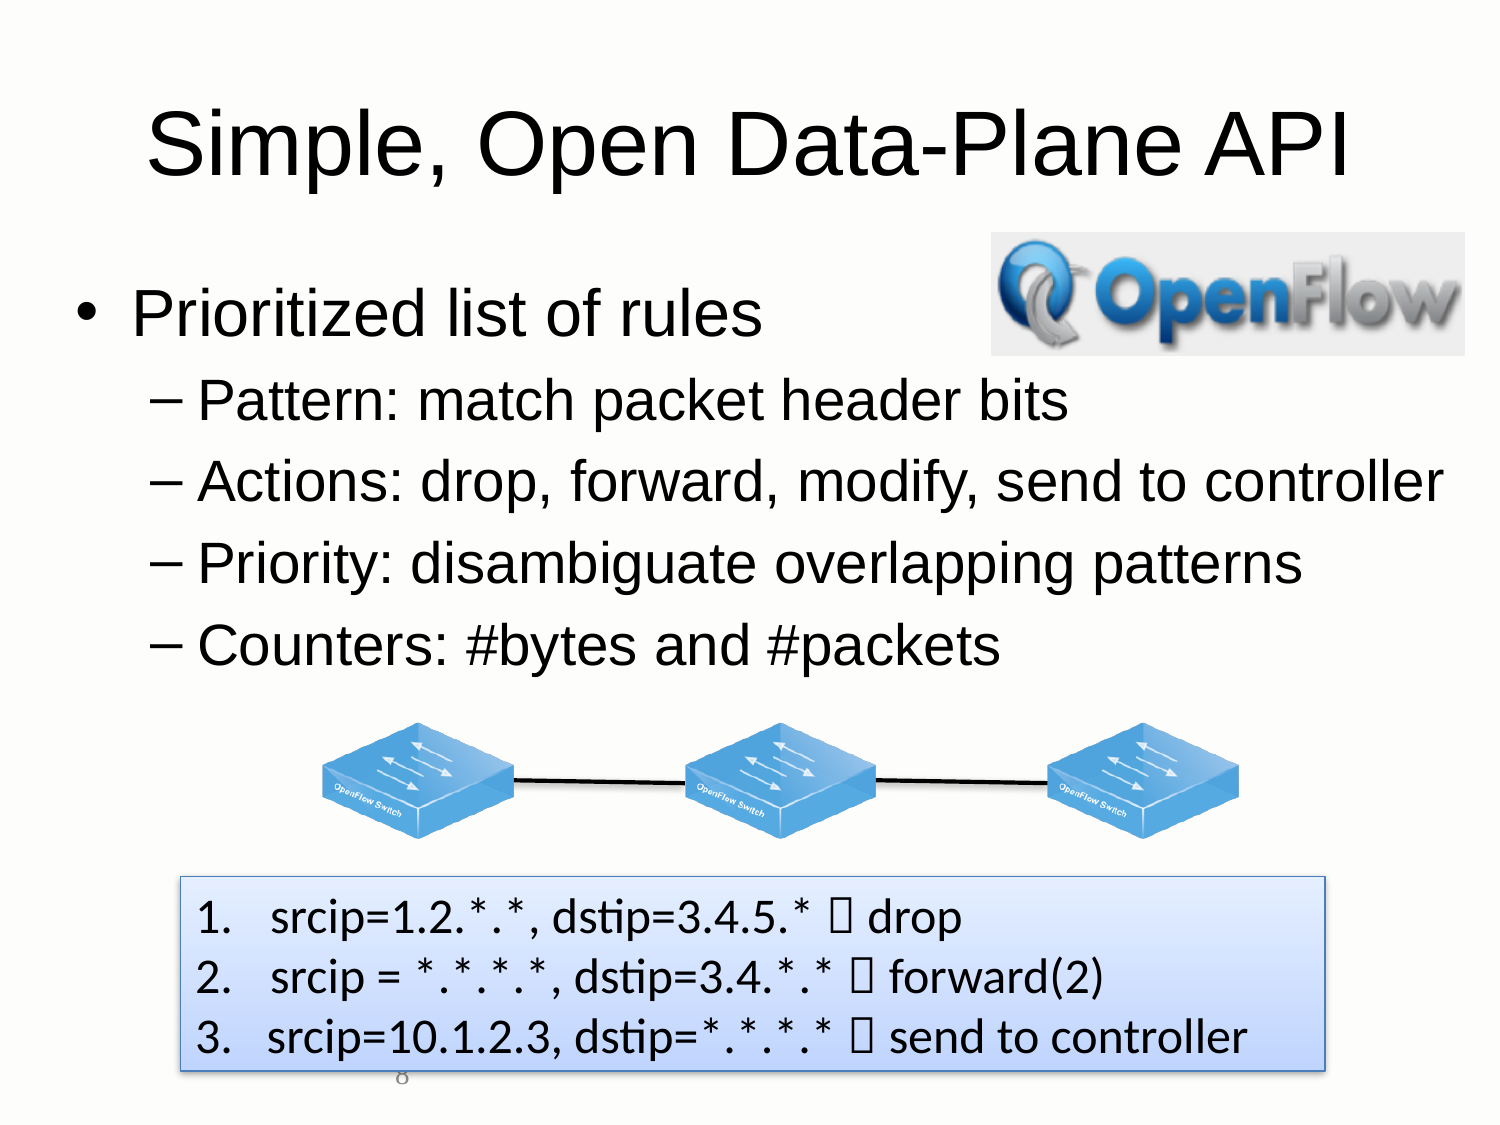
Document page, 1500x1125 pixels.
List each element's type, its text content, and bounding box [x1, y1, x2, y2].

text_box srcip=1.2.*.*, dstip=3.4.5.*  drop srcip = *.*.*.*, dstip=3.4.*.*  forward(2) 3. srcip=10.1.2.3, dstip=*.*.*.*  send to controller [180, 876, 1326, 1072]
slide_number 8 [75, 1042, 425, 1103]
picture [990, 232, 1465, 356]
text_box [527, 779, 669, 784]
picture [1037, 715, 1248, 846]
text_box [890, 779, 1032, 784]
picture [312, 715, 523, 846]
list Prioritized list of rules Pattern: match packet header bits Actions: drop, forward, modify, send to controller Priority: disambiguate overlapping patterns Counters: #bytes and #packets [60, 262, 1465, 1005]
title Simple, Open Data-Plane API [75, 45, 1425, 233]
picture [674, 715, 886, 846]
